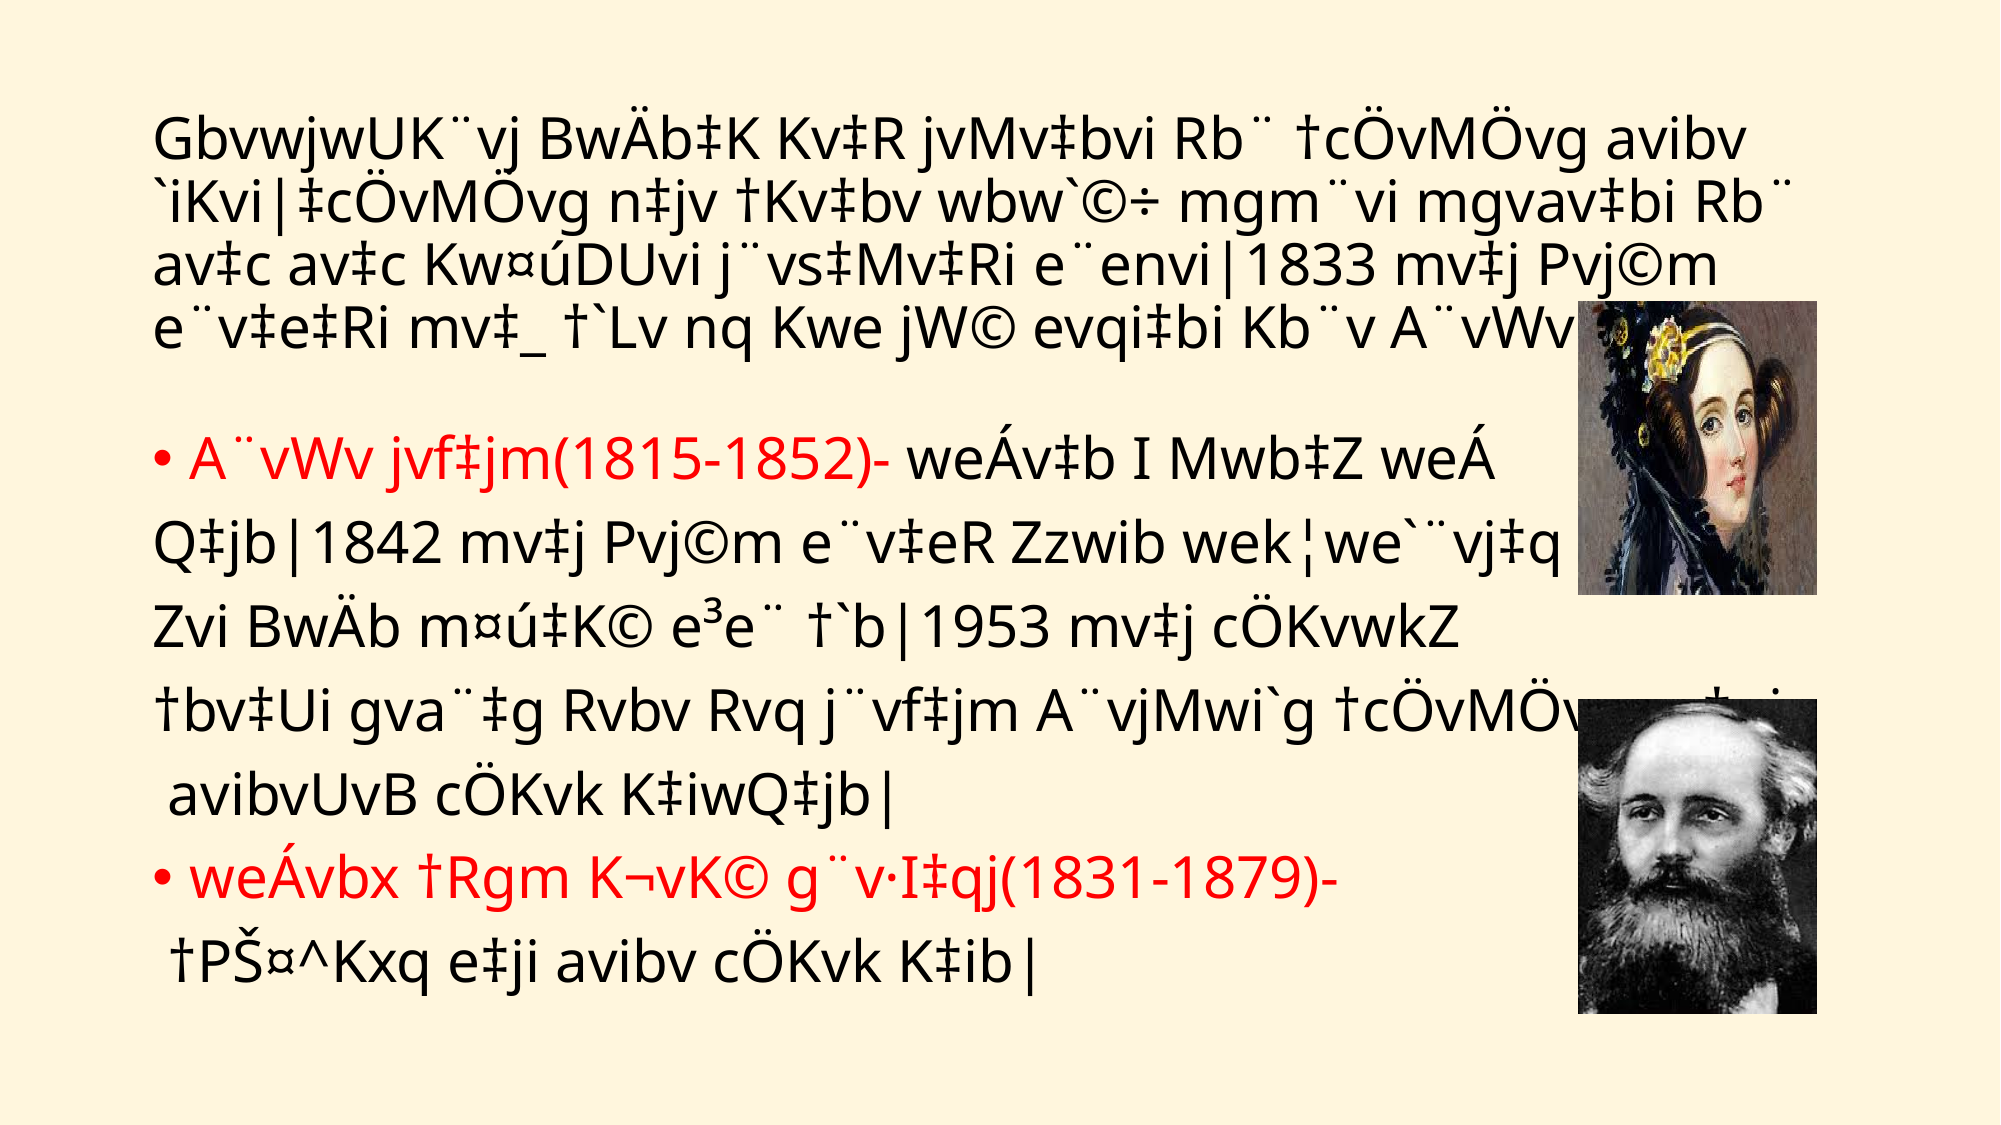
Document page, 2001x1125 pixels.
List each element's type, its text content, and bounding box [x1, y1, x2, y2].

list GbvwjwUK¨vj BwÄb‡K Kv‡R jvMv‡bvi Rb¨ †cÖvMÖvg avibv `iKvi|‡cÖvMÖvg n‡jv †Kv‡bv wbw`©÷ mgm¨vi mgvav‡bi Rb¨ av‡c av‡c Kw¤úDUvi j¨vs‡Mv‡Ri e¨envi|1833 mv‡j Pvj©m e¨v‡e‡Ri mv‡_ †`Lv nq Kwe jW© evqi‡bi Kb¨v A¨vWv jvf‡j‡mi| A¨vWv jvf‡jm(1815-1852)- weÁv‡b I Mwb‡Z weÁ Q‡jb|1842 mv‡j Pvj©m e¨v‡eR Zzwib wek¦we`¨vj‡q Zvi BwÄb m¤ú‡K© e³e¨ †`b|1953 mv‡j cÖKvwkZ †bv‡Ui gva¨‡g Rvbv Rvq j¨vf‡jm A¨vjMwi`g †cÖvMÖvwgs‡qi avibvUvB cÖKvk K‡iwQ‡jb| weÁvbx †Rgm K¬vK© g¨v·I‡qj(1831-1879)- †PŠ¤^Kxq e‡ji avibv cÖKvk K‡ib| [137, 101, 1863, 1014]
picture [1578, 699, 1817, 1014]
picture [1578, 301, 1817, 595]
